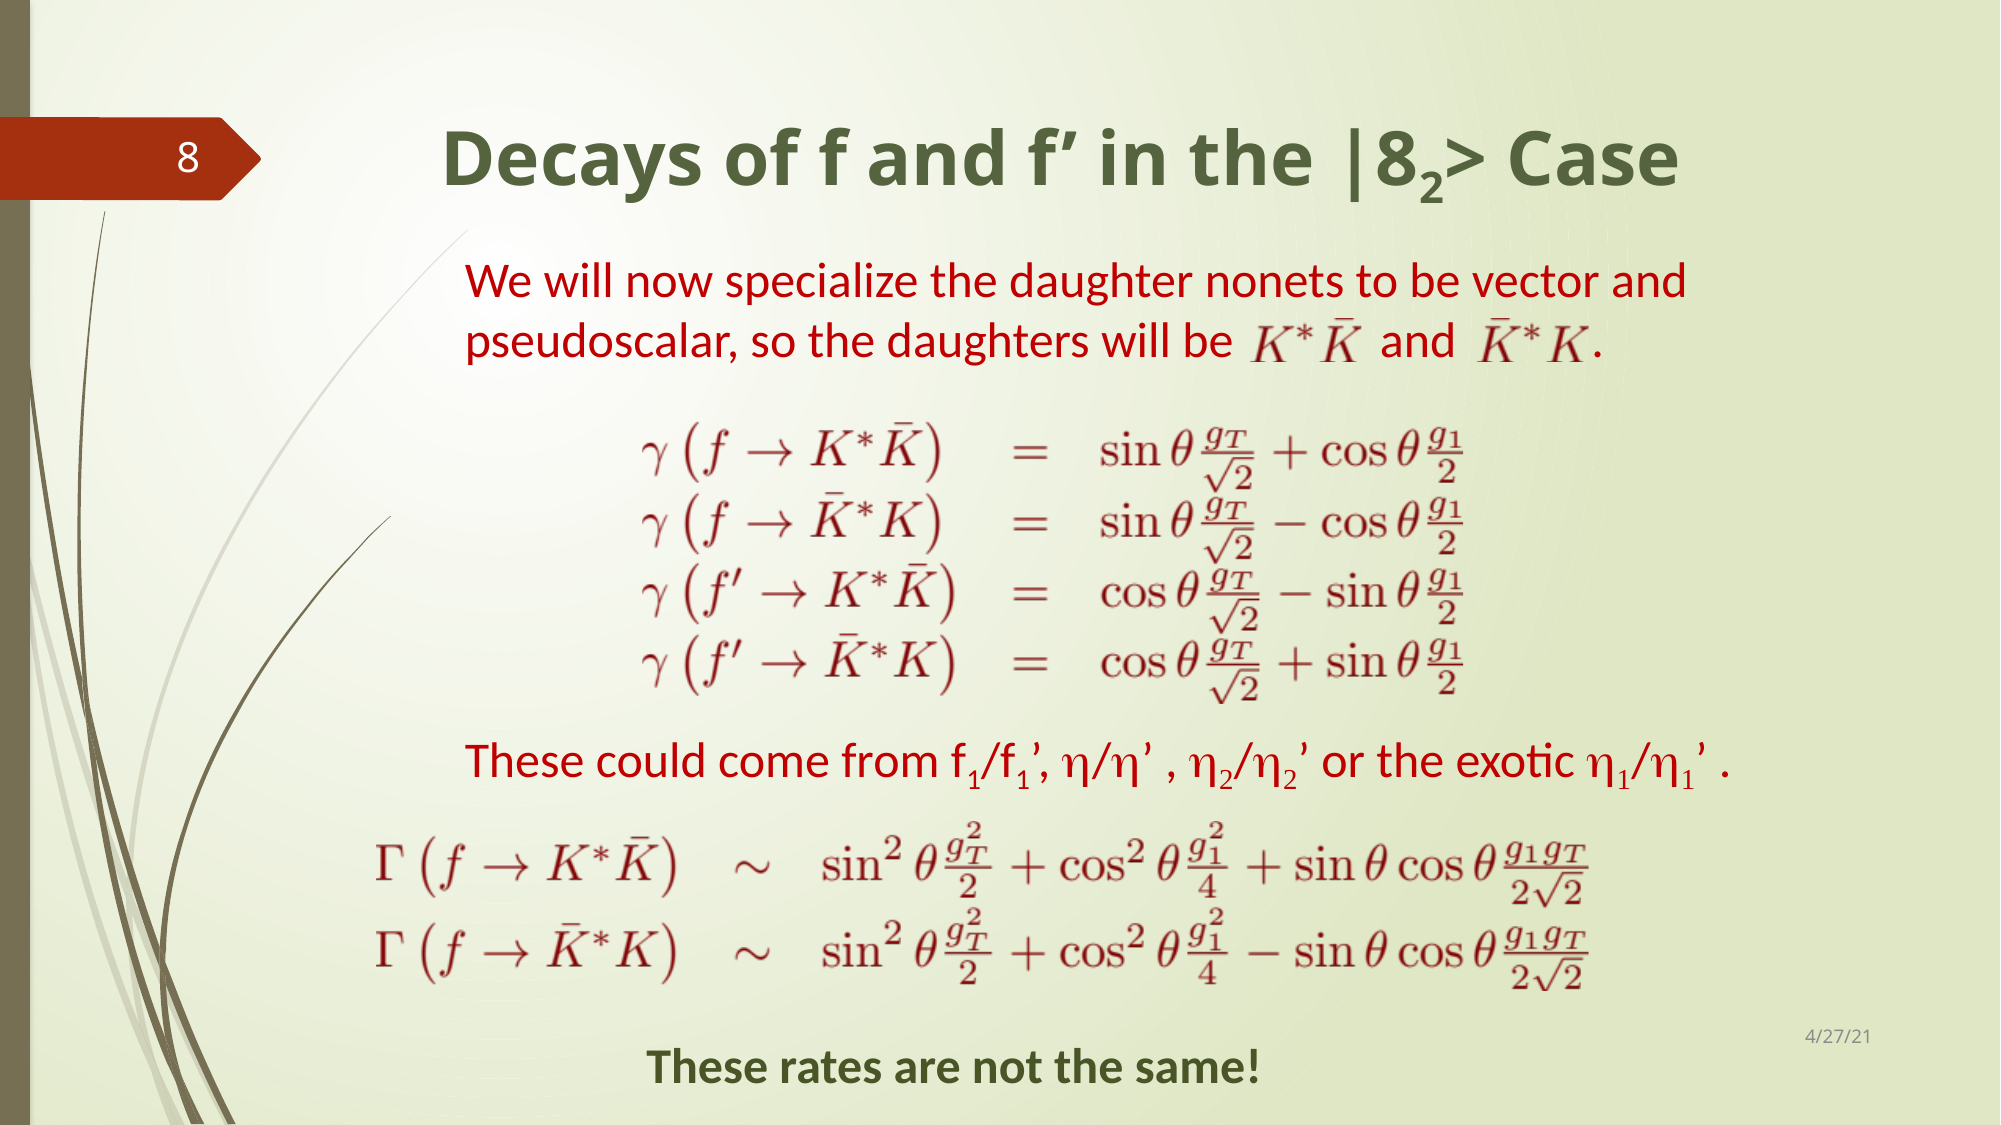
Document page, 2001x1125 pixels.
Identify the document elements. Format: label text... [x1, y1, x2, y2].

text_box These rates are not the same! [631, 1025, 1278, 1101]
picture [642, 421, 1464, 704]
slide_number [1699, 1005, 1888, 1067]
picture [375, 821, 1589, 991]
picture [1475, 317, 1589, 363]
picture [1248, 317, 1362, 363]
slide_number 8 [87, 129, 216, 190]
title Decays of f and f’ in the |82> Case [425, 102, 1888, 225]
text_box We will now specialize the daughter nonets to be vector and pseudoscalar, so the daughters will be and . These could come from f1/f1’, h/h’ , h2/h2’ or the exotic h1/h1’ . [450, 239, 1888, 803]
